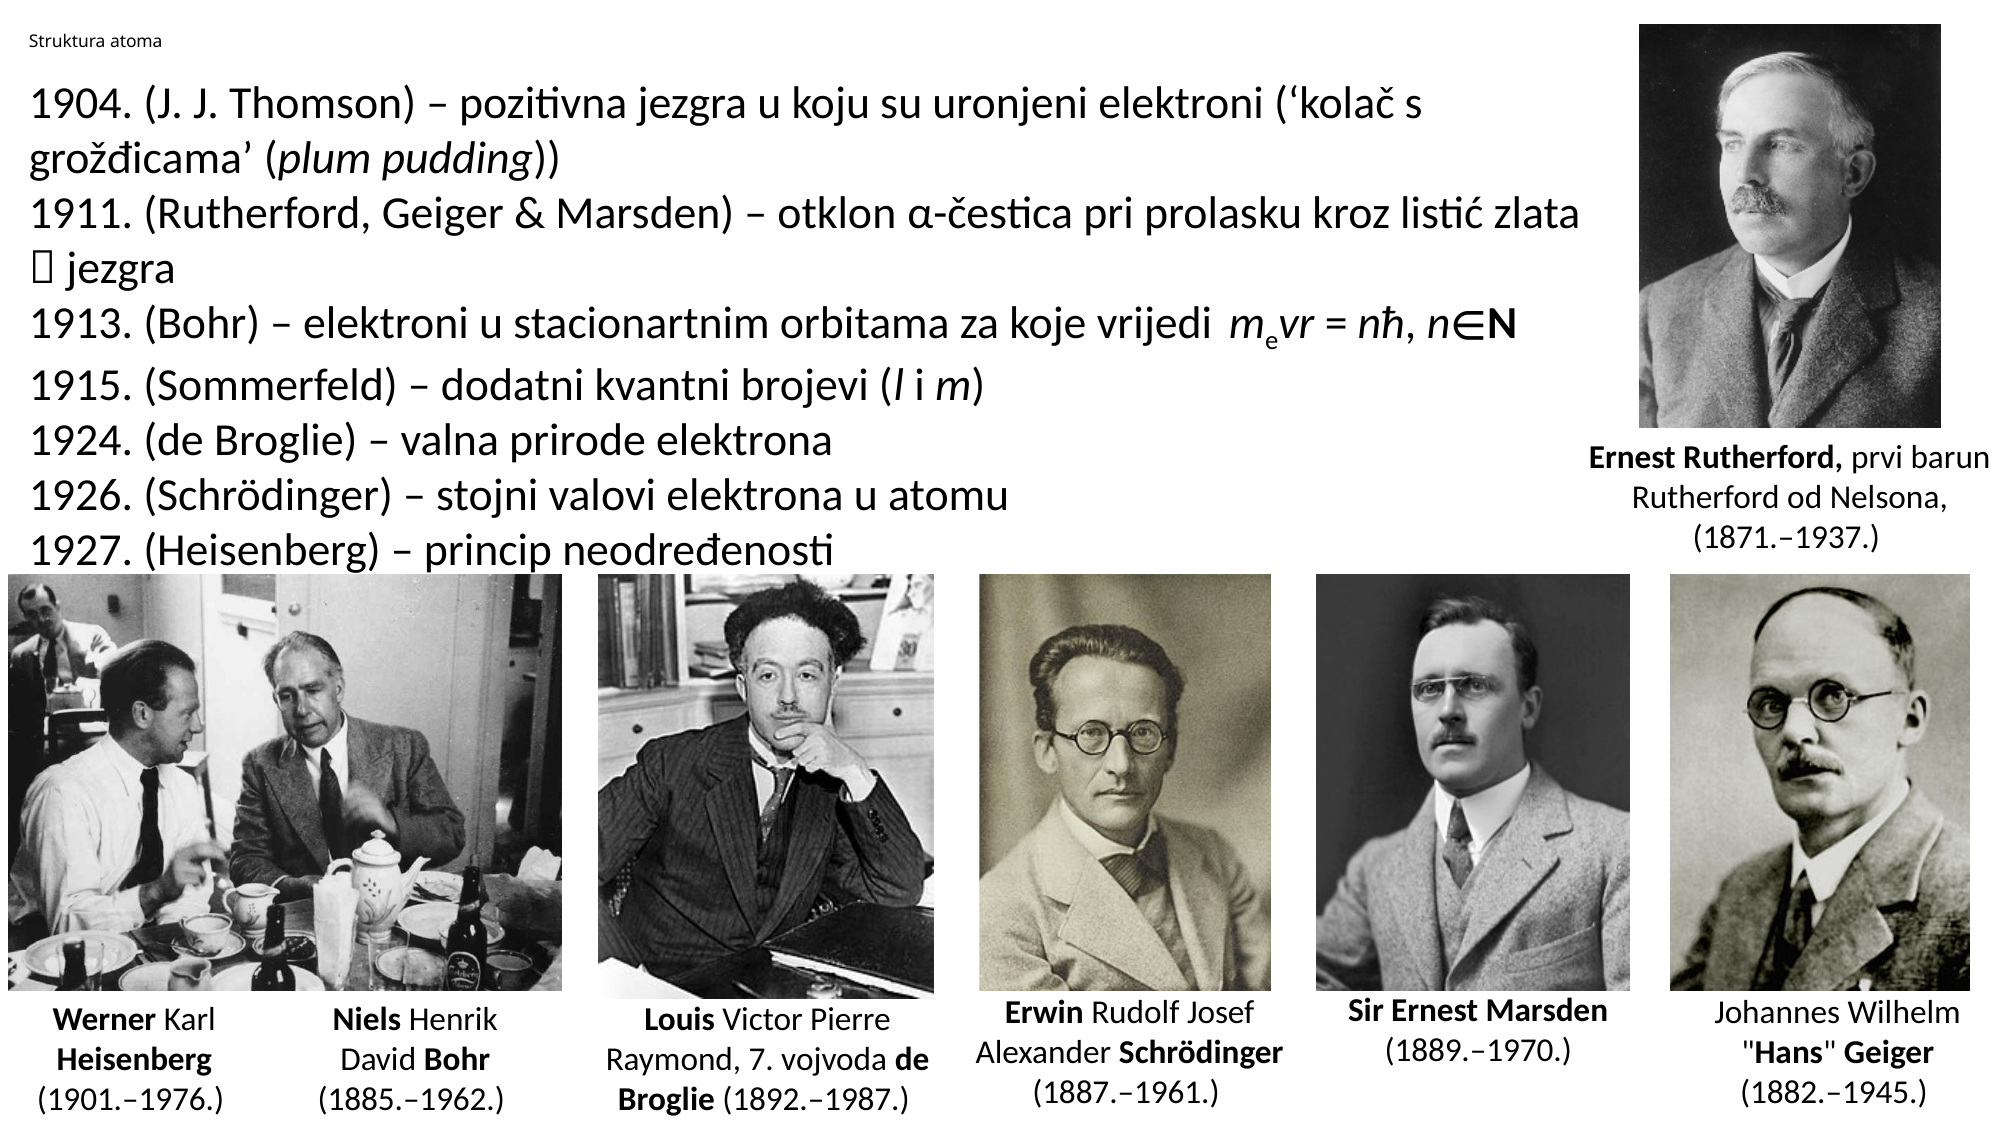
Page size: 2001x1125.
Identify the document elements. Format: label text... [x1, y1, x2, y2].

text_box Sir Ernest Marsden (1889.–1970.) [1294, 981, 1663, 1076]
text_box 1904. (J. J. Thomson) – pozitivna jezgra u koju su uronjeni elektroni (‘kolač s grožđicama’ (plum pudding)) 1911. (Rutherford, Geiger & Marsden) – otklon α-čestica pri prolasku kroz listić zlata  jezgra 1913. (Bohr) – elektroni u stacionartnim orbitama za koje vrijedi mevr = nħ, n∈N 1915. (Sommerfeld) – dodatni kvantni brojevi (l i m) 1924. (de Broglie) – valna prirode elektrona 1926. (Schrödinger) – stojni valovi elektrona u atomu 1927. (Heisenberg) – princip neodređenosti [14, 65, 1630, 583]
picture [1639, 24, 1941, 428]
picture [8, 574, 562, 991]
picture [1316, 574, 1630, 991]
text_box Erwin Rudolf Josef Alexander Schrödinger (1887.–1961.) [958, 983, 1301, 1118]
text_box Werner Karl Heisenberg (1901.–1976.) [11, 991, 257, 1125]
picture [598, 574, 934, 999]
text_box Louis Victor Pierre Raymond, 7. vojvoda de Broglie (1892.–1987.) [582, 989, 954, 1125]
text_box Johannes Wilhelm "Hans" Geiger (1882.–1945.) [1675, 983, 2000, 1118]
picture [979, 574, 1271, 991]
text_box Niels Henrik David Bohr (1885.–1962.) [294, 991, 537, 1125]
picture [1670, 574, 1970, 991]
text_box Ernest Rutherford, prvi barun Rutherford od Nelsona, (1871.–1937.) [1573, 427, 2000, 563]
title Struktura atoma [14, 24, 564, 59]
